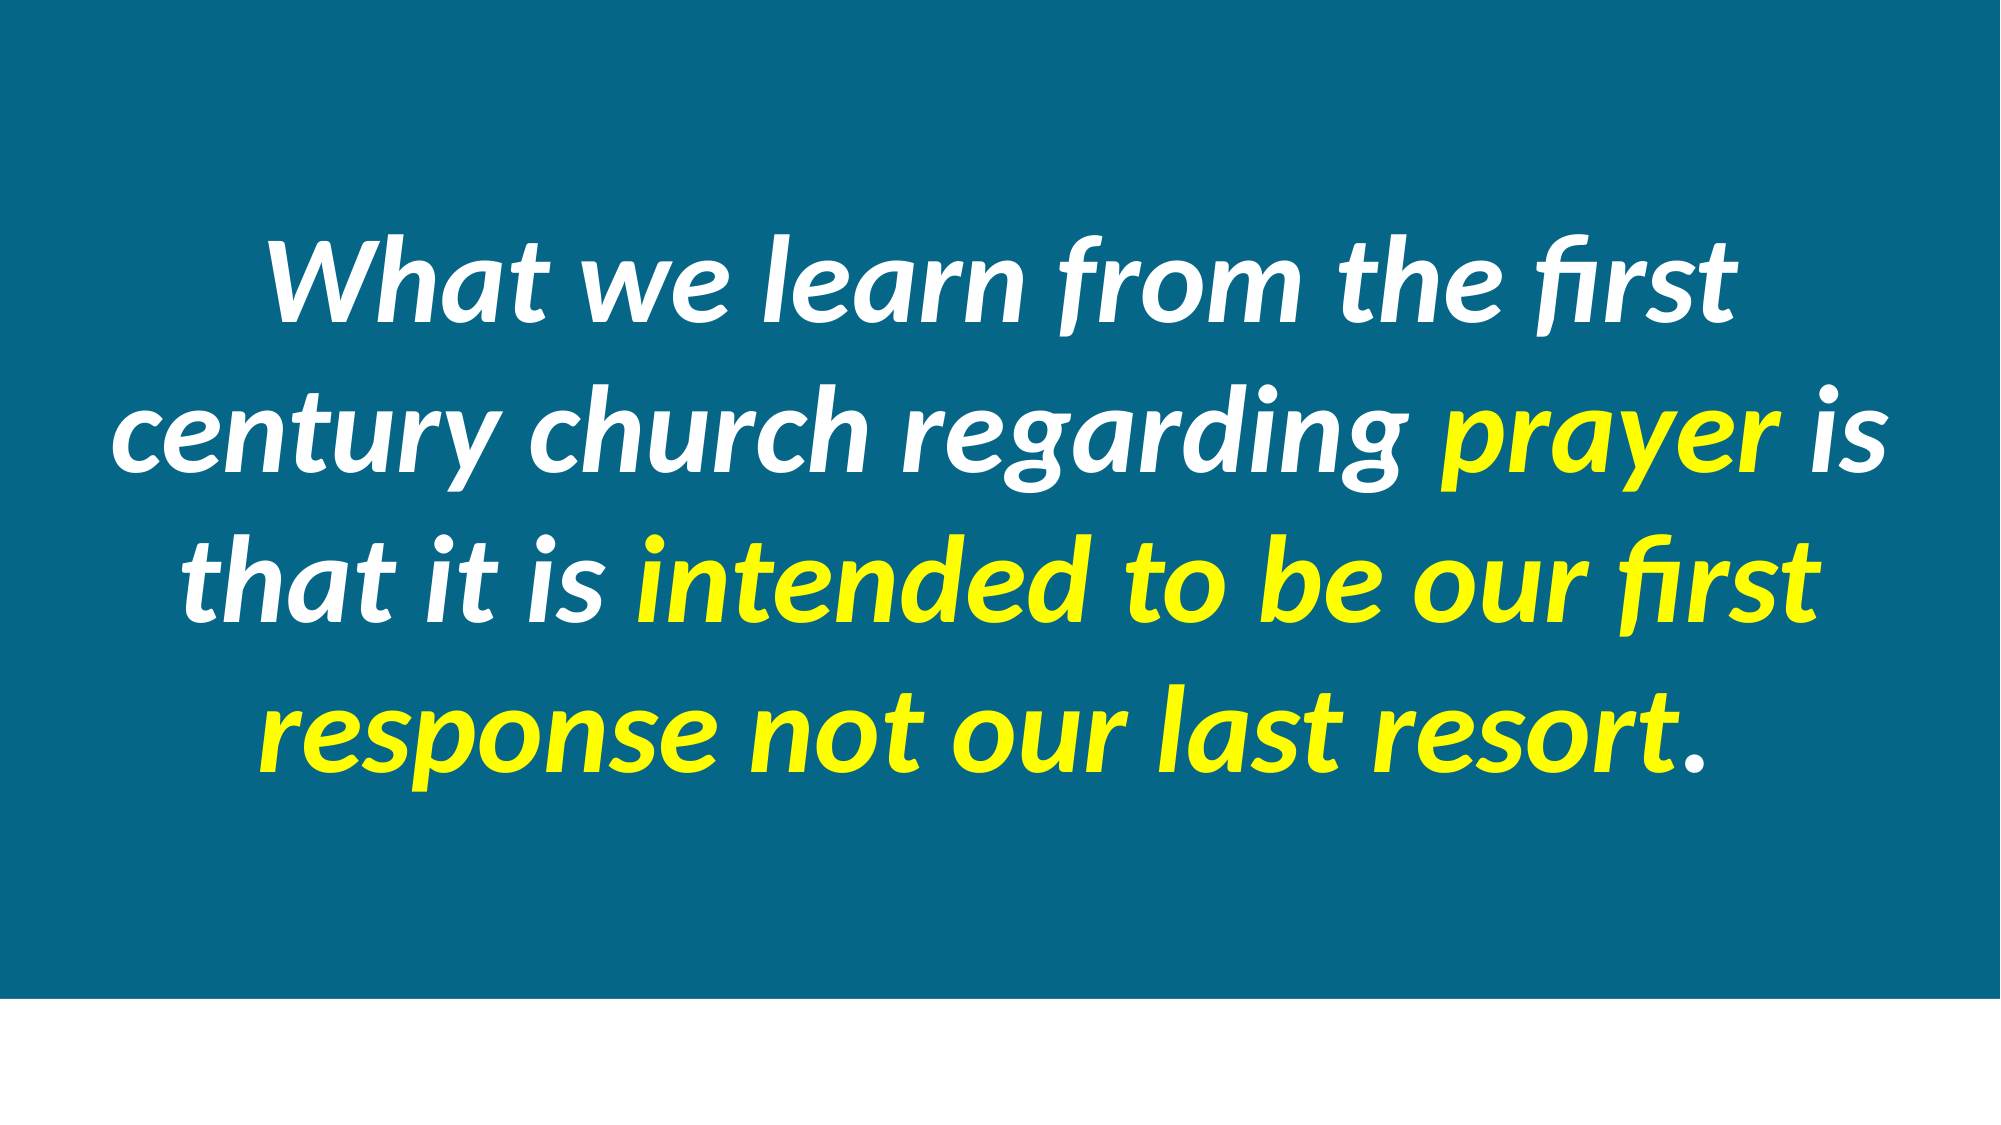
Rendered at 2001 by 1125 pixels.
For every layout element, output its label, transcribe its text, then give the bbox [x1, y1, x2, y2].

text_box [0, 998, 2000, 1125]
text_box What we learn from the first century church regarding prayer is that it is intended to be our first response not our last resort. [85, 189, 1914, 805]
